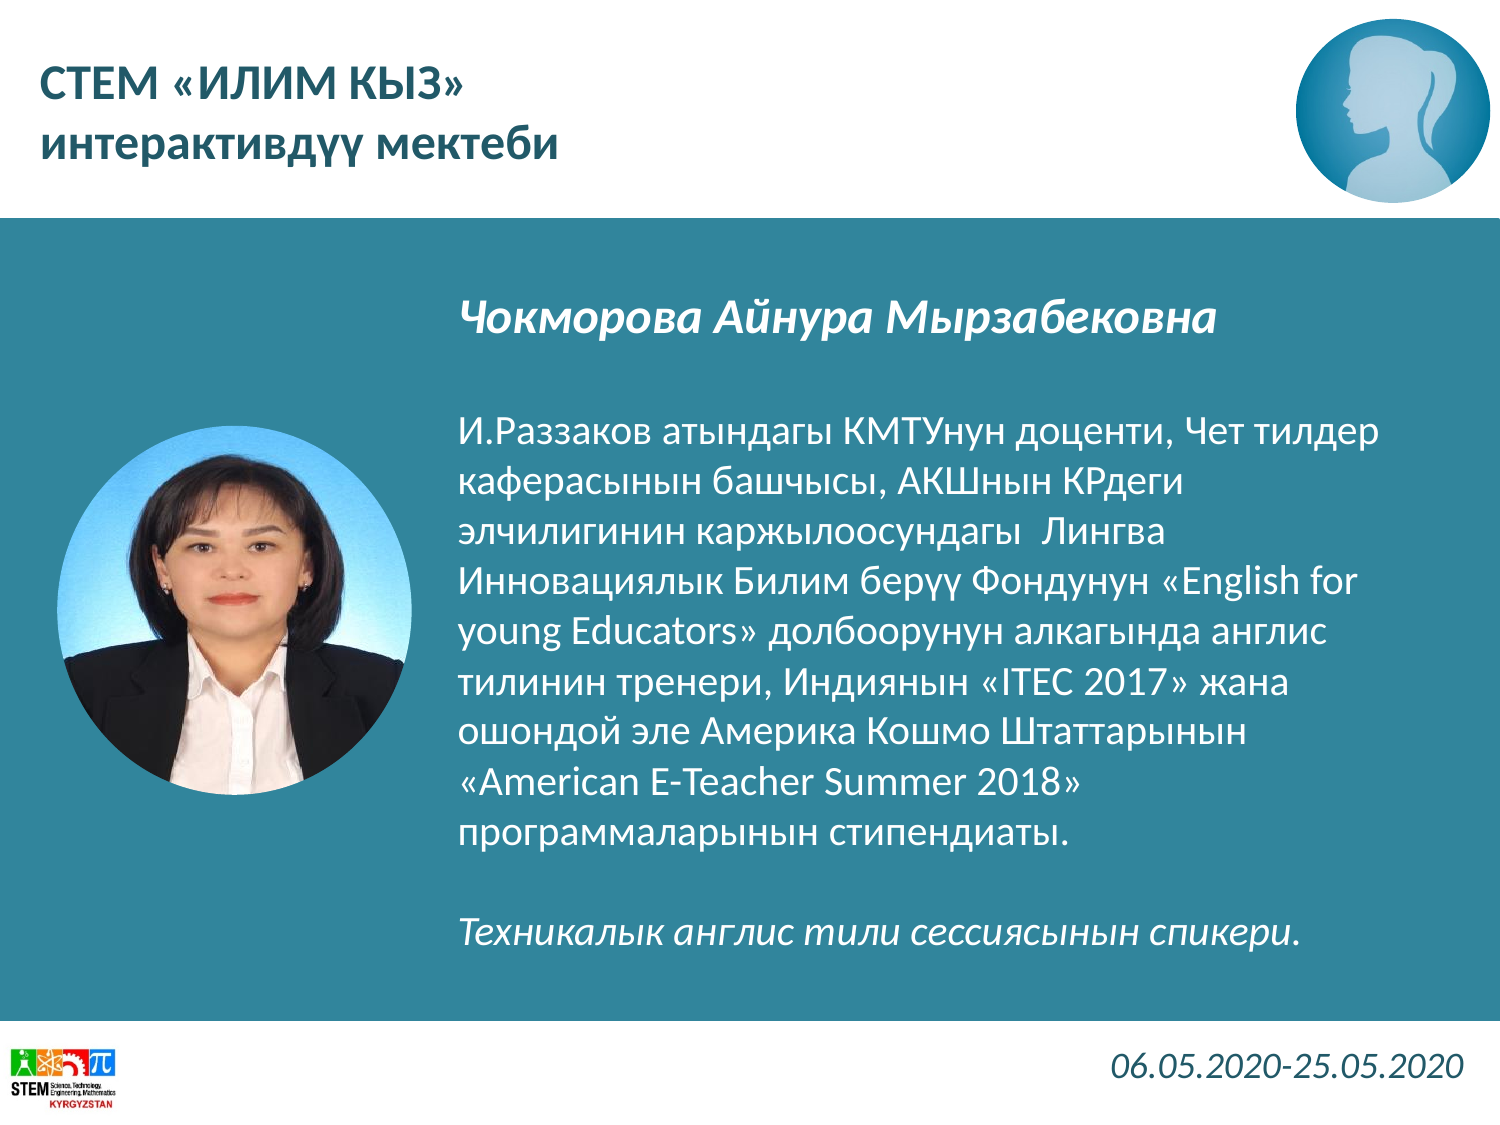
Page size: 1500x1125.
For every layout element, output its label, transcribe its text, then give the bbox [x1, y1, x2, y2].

text_box СТЕМ «ИЛИМ КЫЗ» интерактивдүү мектеби [25, 42, 1254, 178]
text_box Чокморова Айнура Мырзабековна И.Раззаков атындагы КМТУнун доценти, Чет тилдер каферасынын башчысы, АКШнын КРдеги элчилигинин каржылоосундагы Лингва Инновациялык Билим берүү Фондунун «English for young Educators» долбоорунун алкагында англис тилинин тренери, Индиянын «ITEC 2017» жана ошондой эле Америка Кошмо Штаттарынын «American E-Teacher Summer 2018» программаларынын стипендиаты. Техникалык англис тили сессиясынын спикери. [442, 275, 1424, 961]
picture [3, 1034, 120, 1120]
text_box 06.05.2020-25.05.2020 [852, 1033, 1479, 1094]
text_box [0, 218, 1500, 1021]
picture [1295, 18, 1491, 204]
picture [56, 425, 412, 796]
